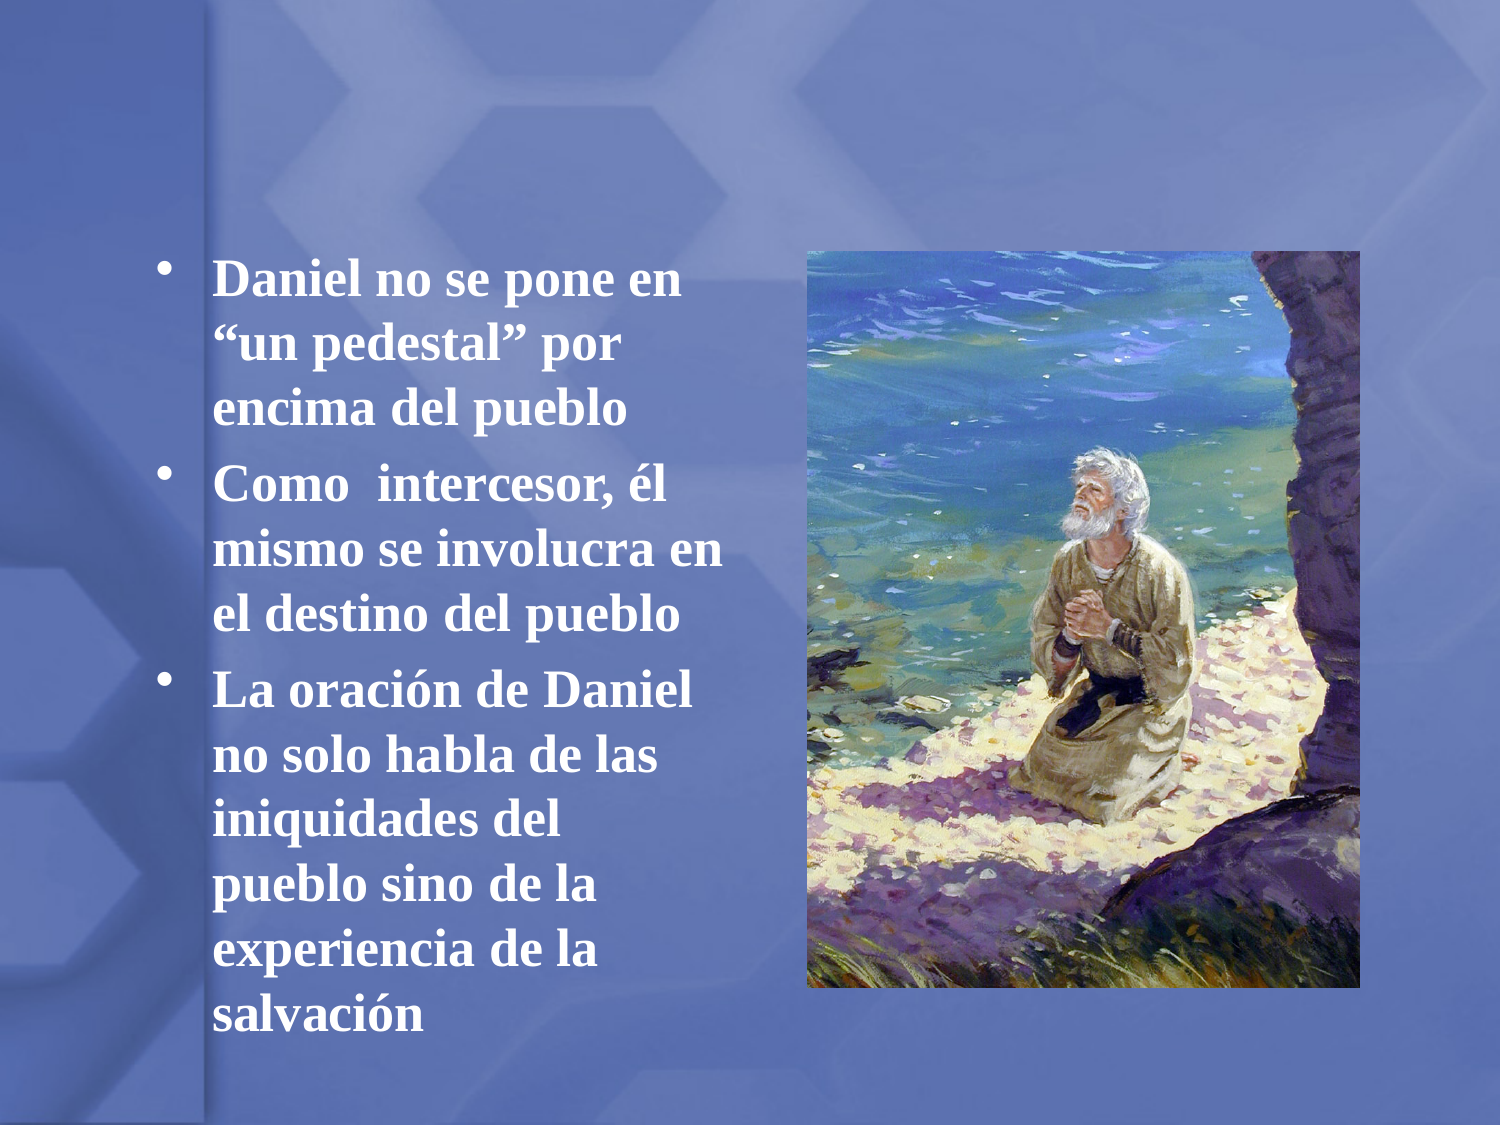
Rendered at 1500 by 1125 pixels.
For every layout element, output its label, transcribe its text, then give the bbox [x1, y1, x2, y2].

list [807, 251, 1360, 988]
list Daniel no se pone en “un pedestal” por encima del pueblo Como intercesor, él mismo se involucra en el destino del pueblo La oración de Daniel no solo habla de las iniquidades del pueblo sino de la experiencia de la salvación [140, 234, 739, 1102]
picture [0, 0, 1500, 1125]
